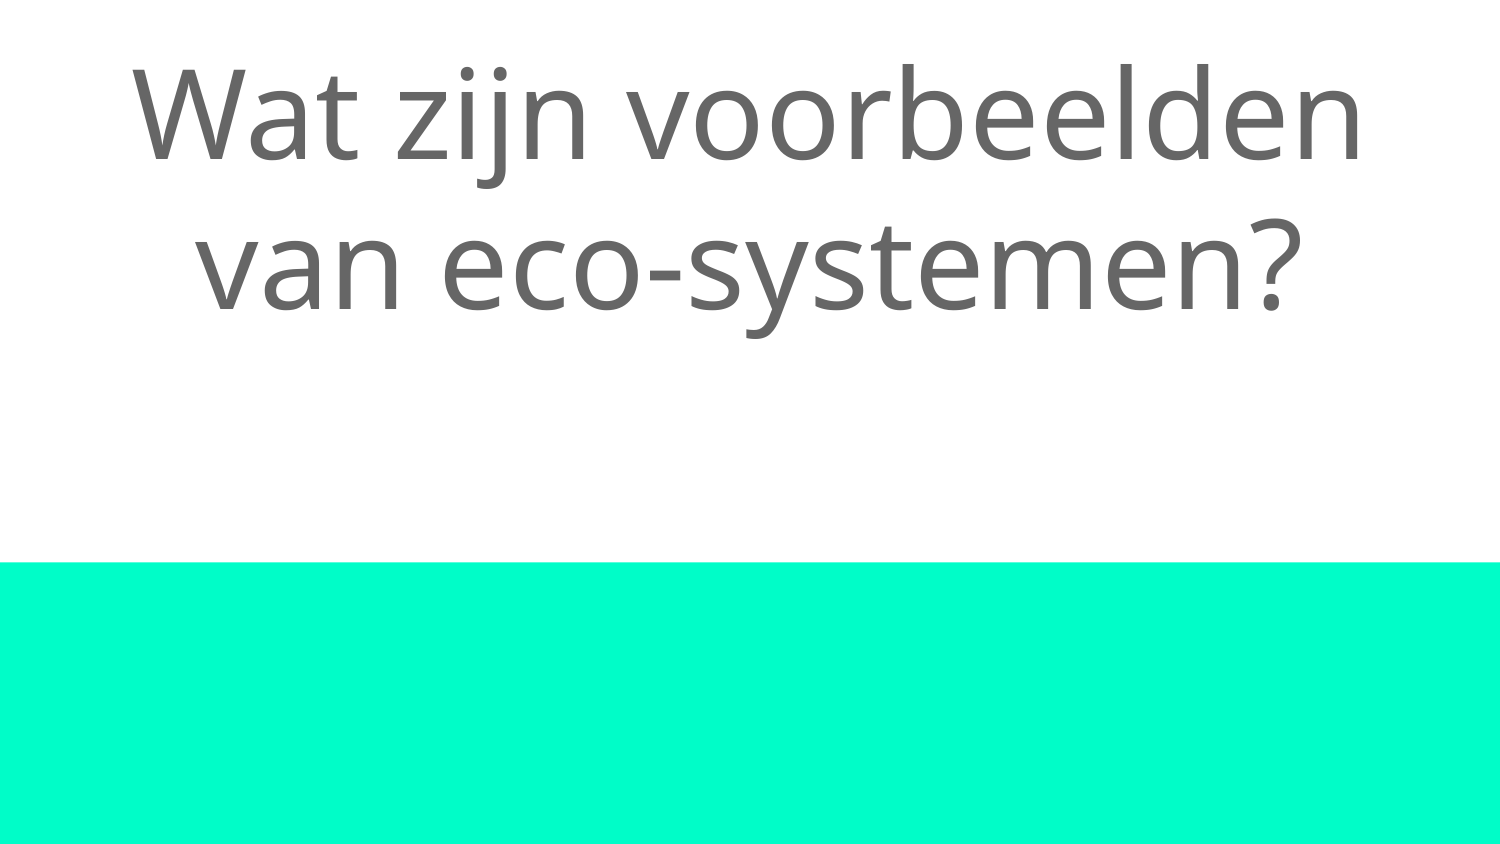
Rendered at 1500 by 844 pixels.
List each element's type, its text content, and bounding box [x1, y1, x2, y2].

title Wat zijn voorbeelden van eco-systemen? [51, 64, 1449, 506]
